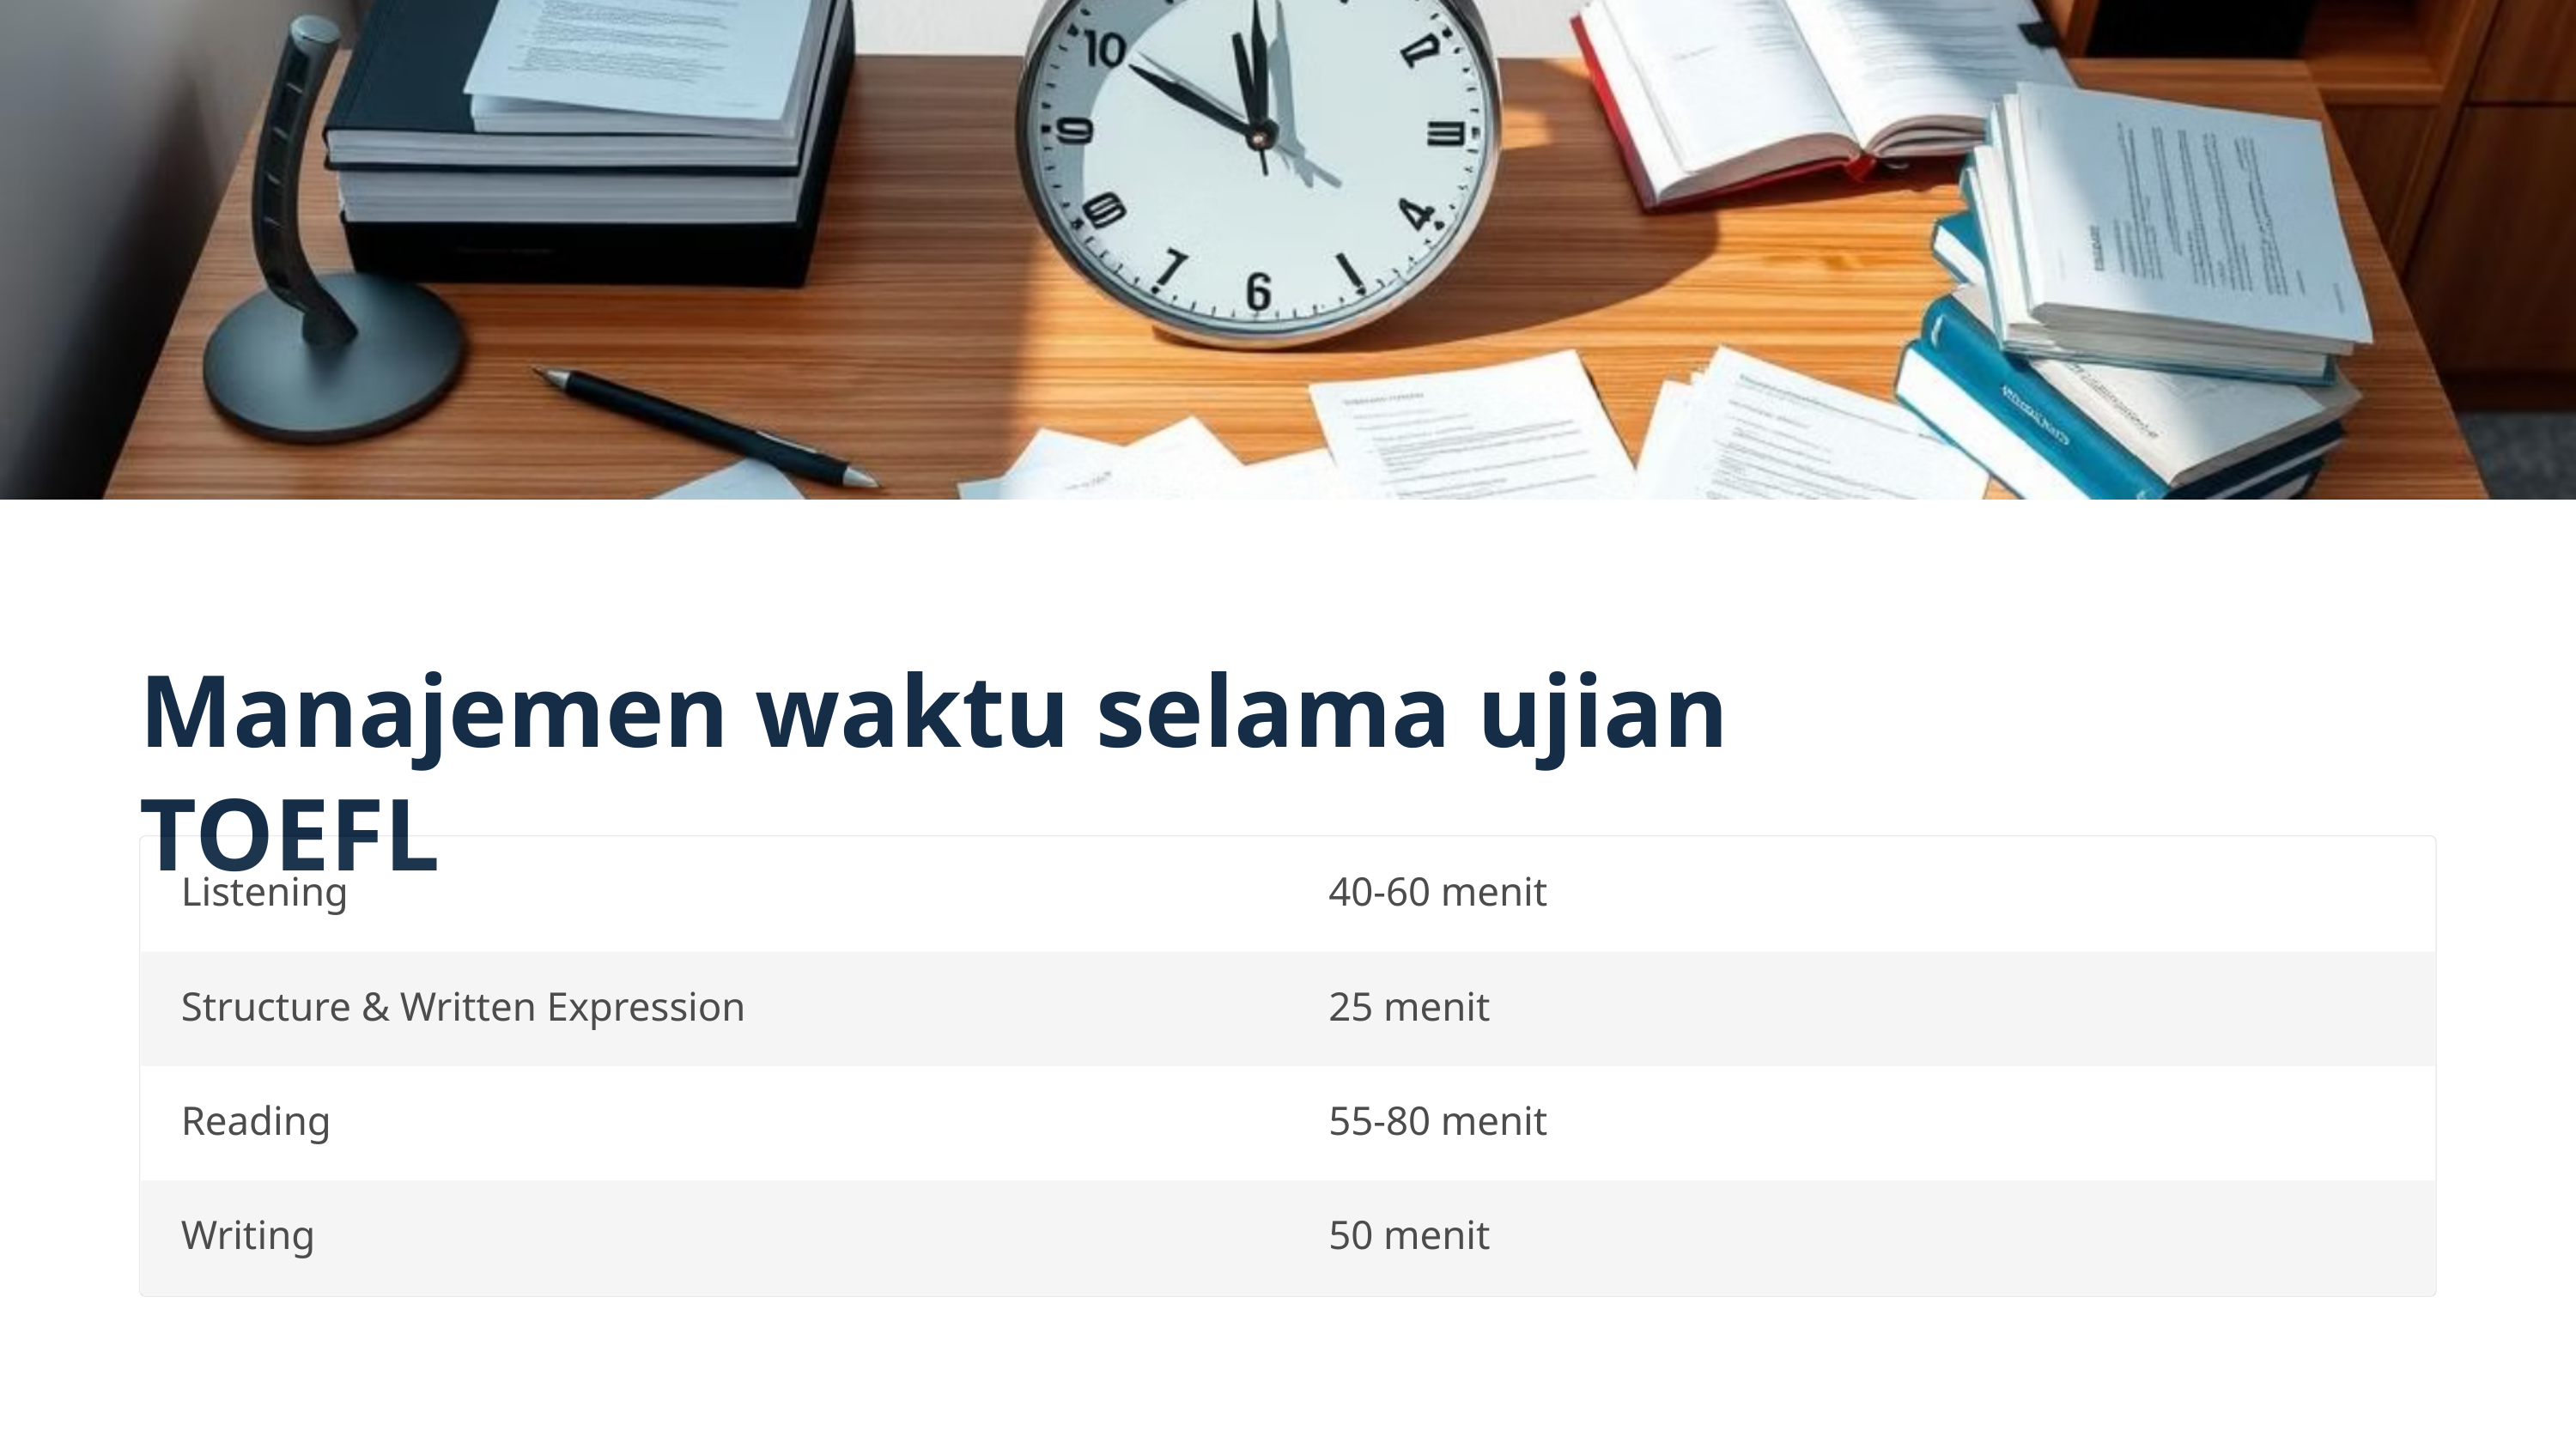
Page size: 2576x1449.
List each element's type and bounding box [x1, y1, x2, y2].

text_box [141, 836, 2435, 950]
text_box [141, 951, 2435, 1065]
text_box [141, 1180, 2435, 1295]
text_box [141, 1065, 2435, 1179]
text_box [0, 0, 2576, 1449]
